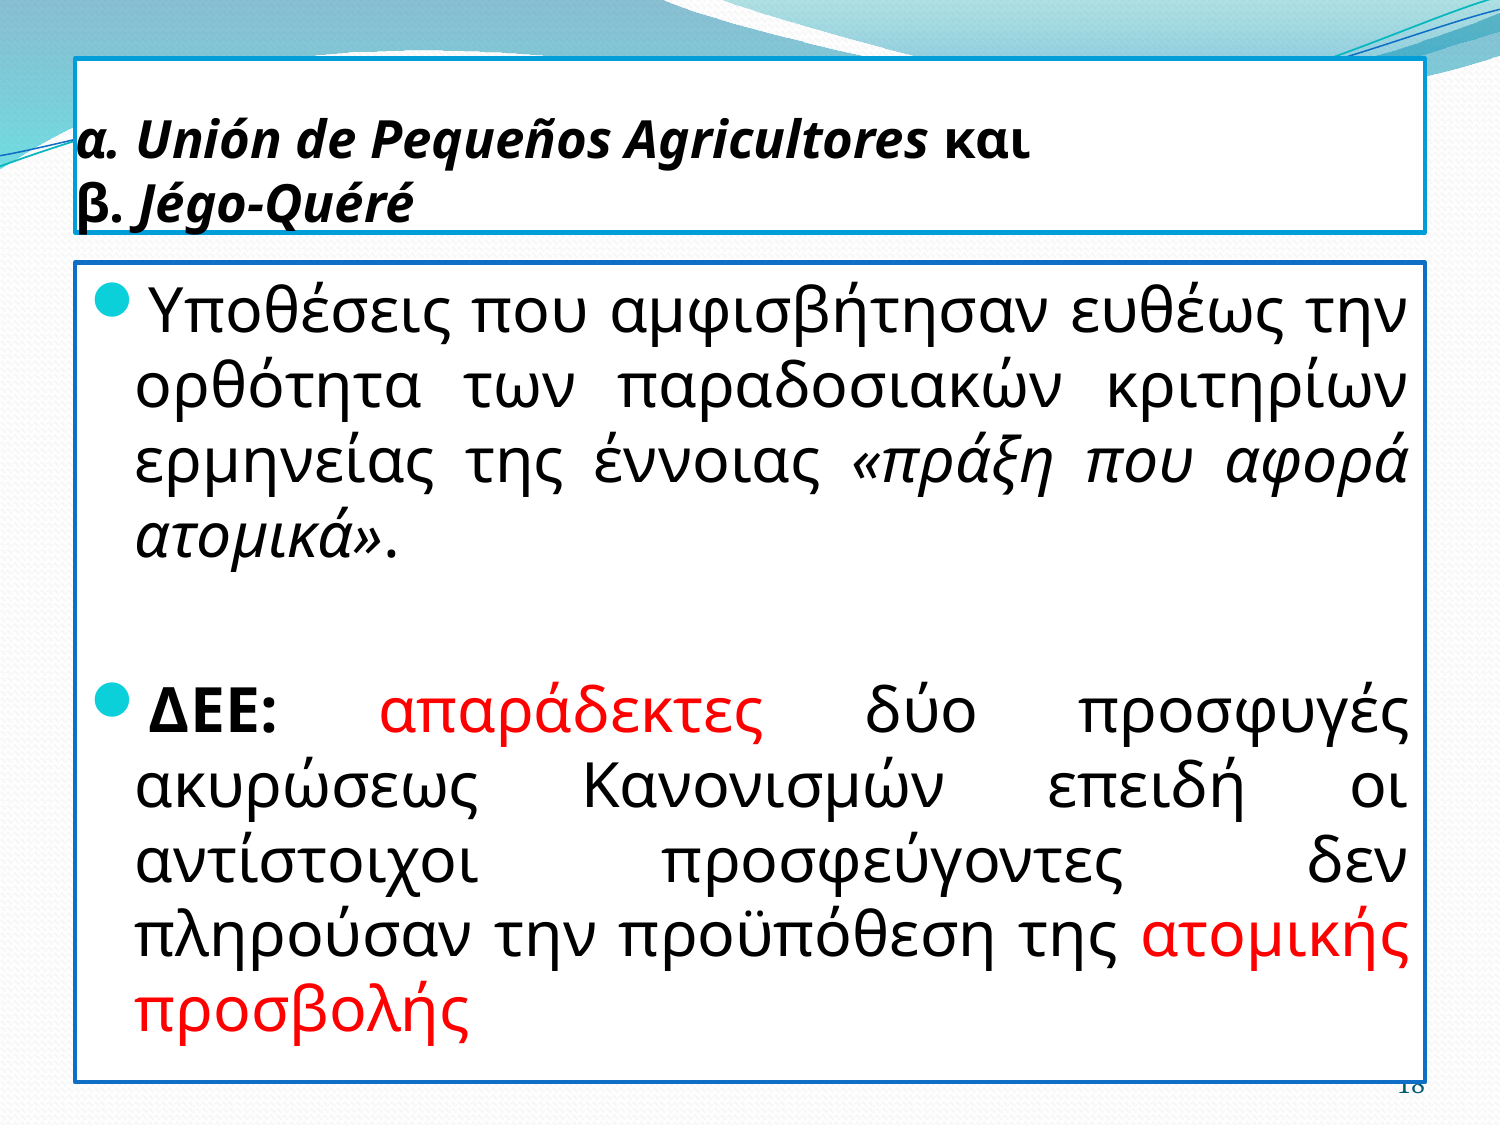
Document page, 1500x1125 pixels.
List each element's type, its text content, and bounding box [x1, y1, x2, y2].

list Υποθέσεις που αμφισβήτησαν ευθέως την ορθότητα των παραδοσιακών κριτηρίων ερμηνείας της έννοιας «πράξη που αφορά ατομικά». ΔΕΕ: απαράδεκτες δύο προσφυγές ακυρώσεως Κανονισμών επειδή οι αντίστοιχοι προσφεύγοντες δεν πληρούσαν την προϋπόθεση της ατομικής προσβολής [73, 260, 1427, 1084]
title α. Unión de Pequeños Agricultores και β. Jégo-Quéré [73, 56, 1427, 235]
slide_number 18 [1299, 1042, 1425, 1103]
